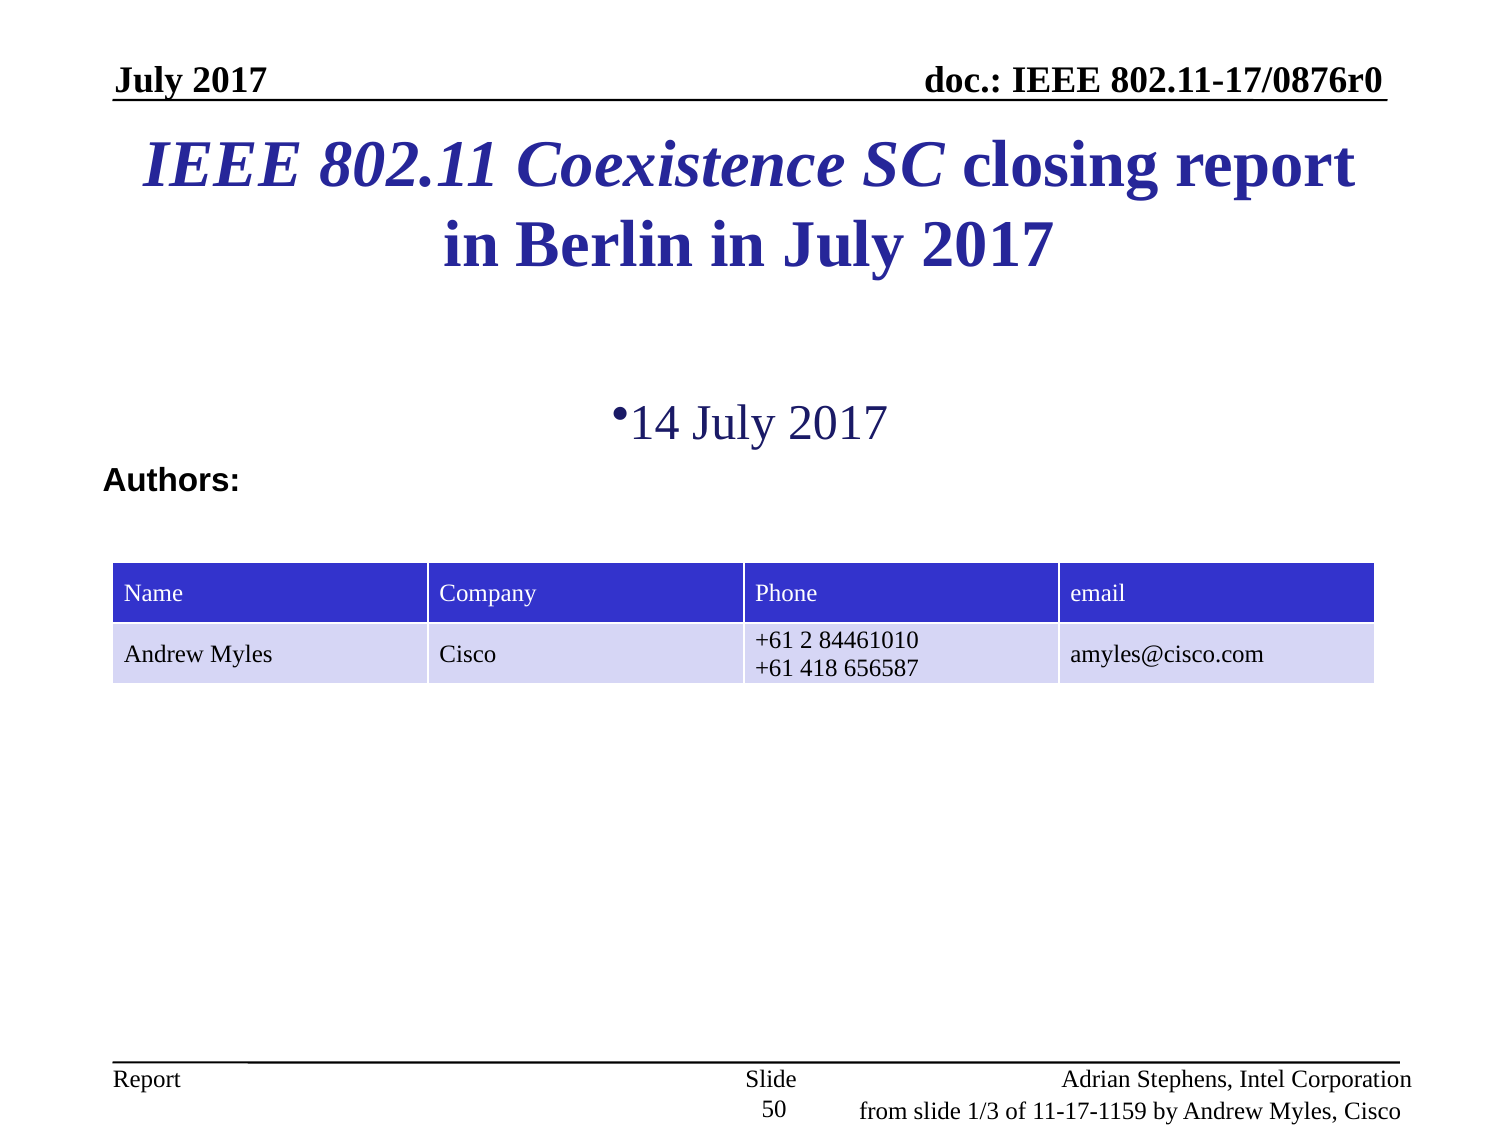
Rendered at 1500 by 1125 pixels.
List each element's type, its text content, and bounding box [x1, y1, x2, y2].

table_header Phone [745, 563, 1058, 622]
table_header Name [113, 563, 427, 622]
table_cell Andrew Myles [113, 624, 427, 683]
table_cell +61 2 84461010 +61 418 656587 [745, 624, 1058, 683]
table_header email [1060, 563, 1374, 622]
text_box from slide 1/3 of 11-17-1159 by Andrew Myles, Cisco [343, 1087, 1417, 1125]
table_header Company [429, 563, 743, 622]
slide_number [114, 54, 374, 101]
table_cell amyles@cisco.com [1060, 624, 1374, 683]
slide_number Slide 50 [735, 1061, 813, 1087]
list 14 July 2017 [112, 382, 1388, 445]
text_box Authors: [87, 450, 325, 513]
title IEEE 802.11 Coexistence SC closing report in Berlin in July 2017 [112, 112, 1388, 288]
footer Adrian Stephens, Intel Corporation [1056, 1062, 1413, 1087]
table_cell Cisco [429, 624, 743, 683]
